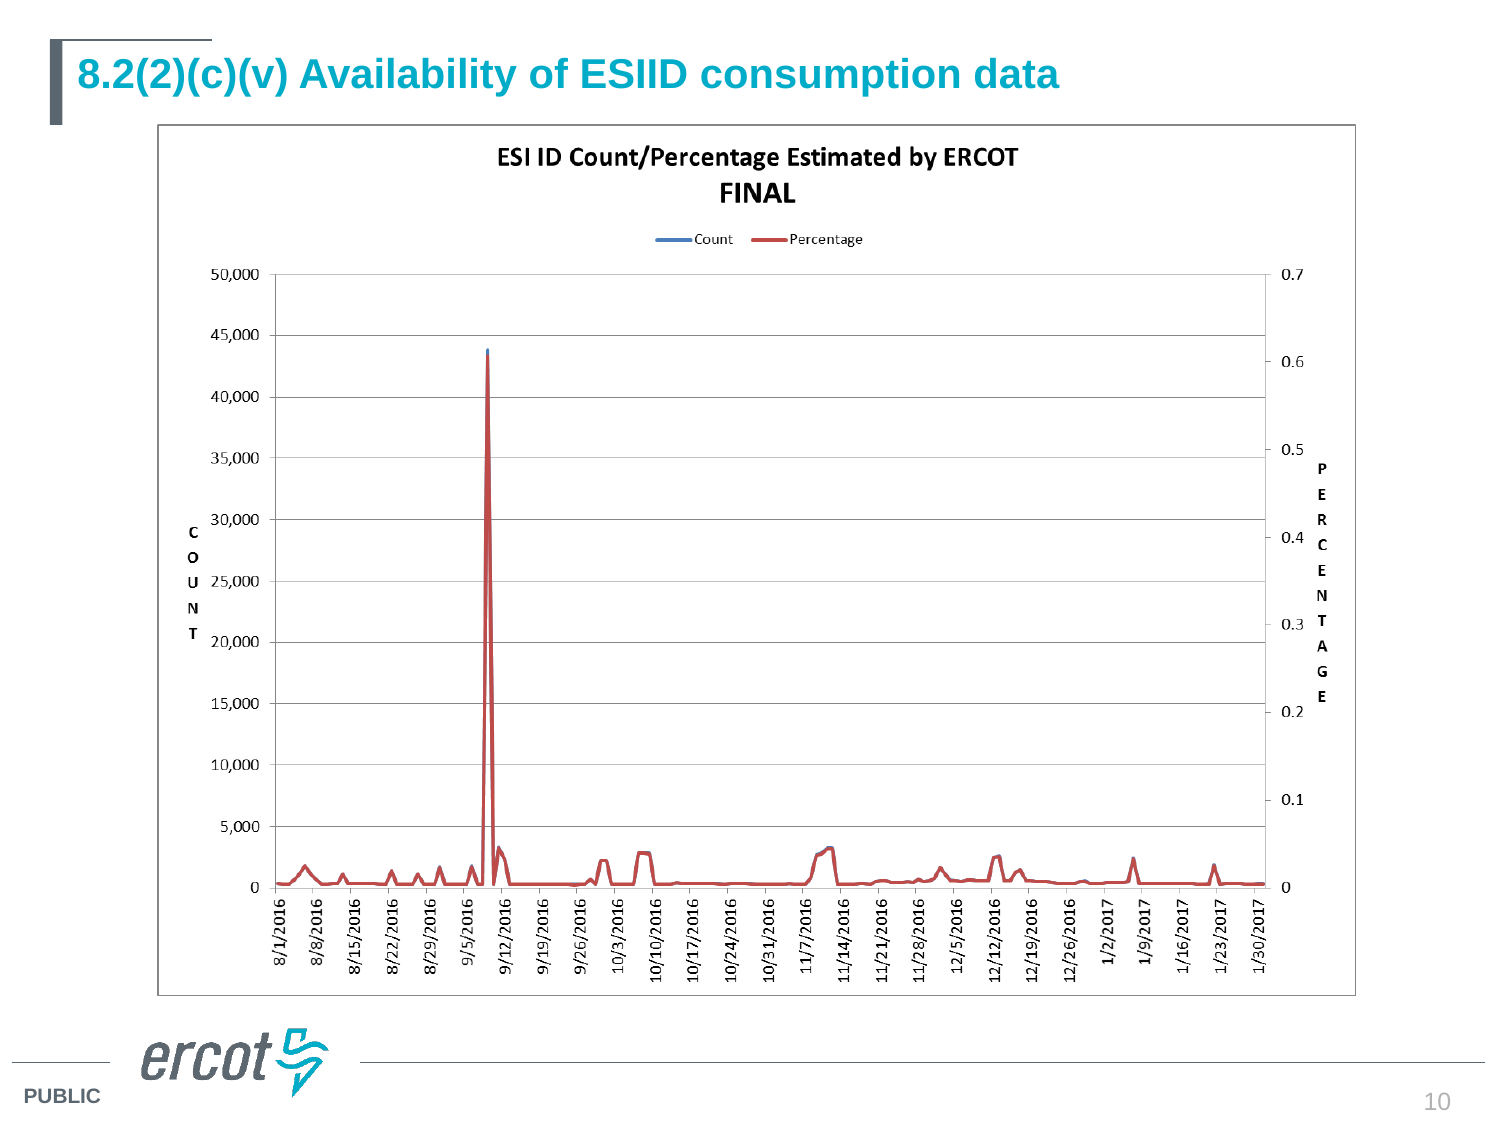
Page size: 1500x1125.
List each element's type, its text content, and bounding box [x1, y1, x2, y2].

title 8.2(2)(c)(v) Availability of ESIID consumption data [62, 39, 1450, 228]
slide_number 10 [1400, 1076, 1475, 1125]
picture [156, 124, 1356, 997]
picture [137, 1024, 332, 1100]
